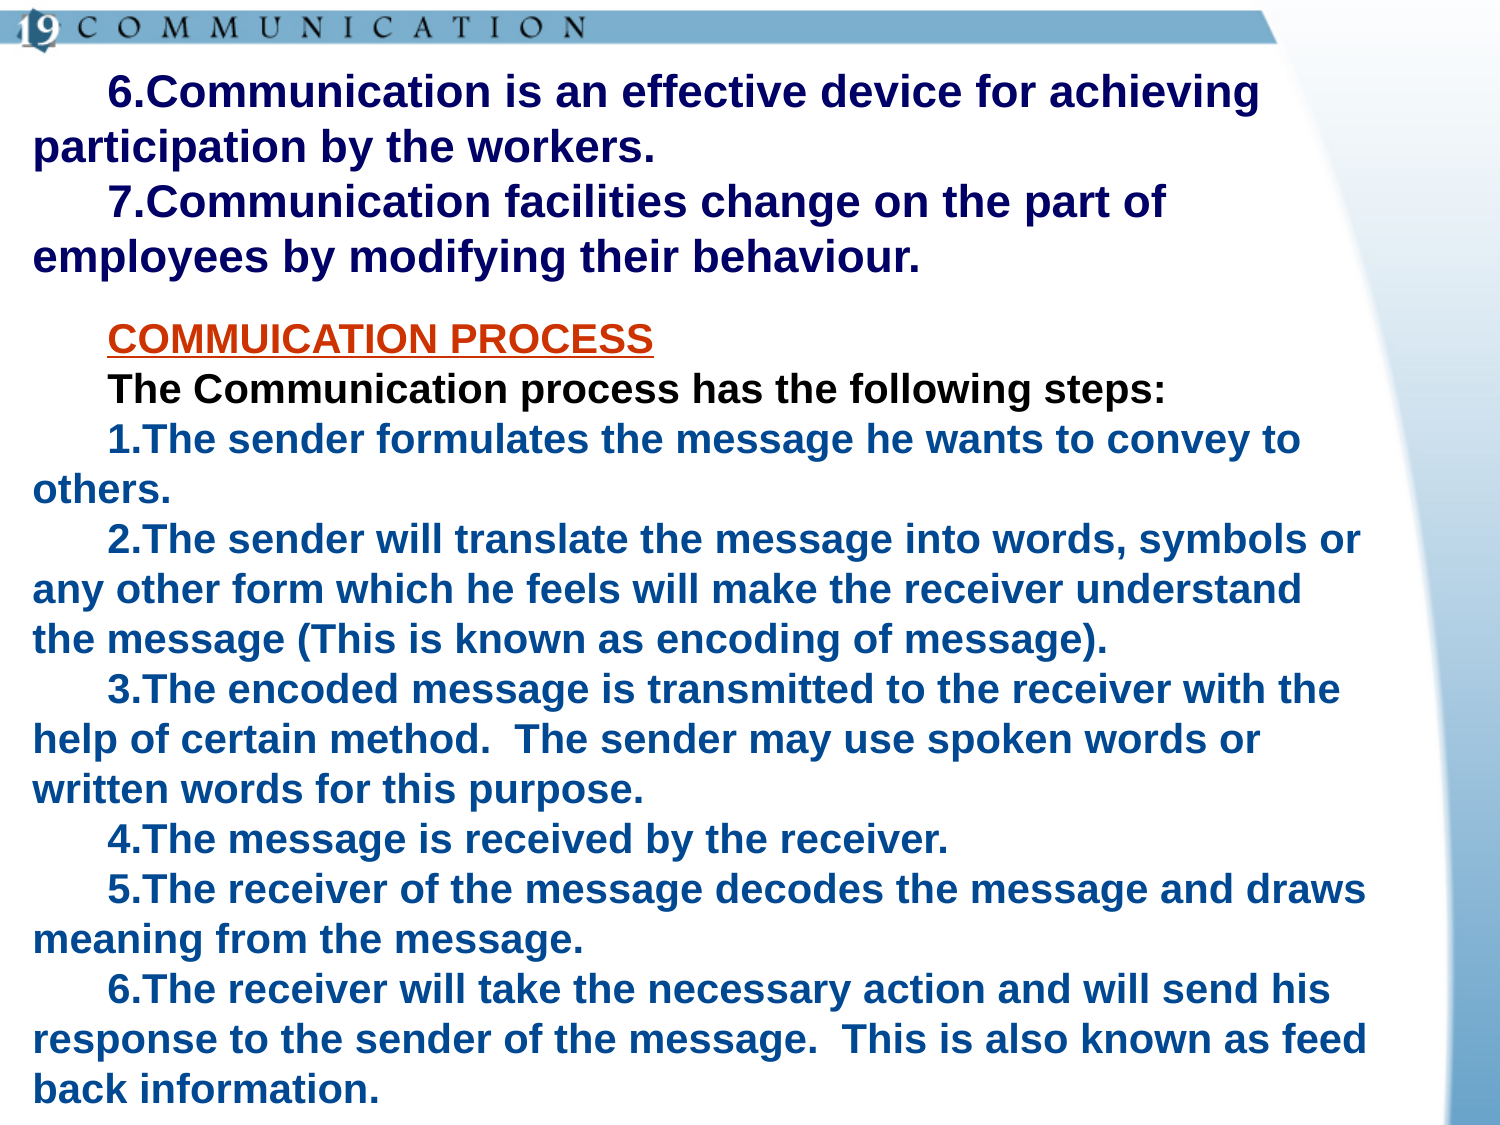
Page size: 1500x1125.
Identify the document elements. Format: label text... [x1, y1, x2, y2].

text_box Communication is an effective device for achieving participation by the workers. Communication facilities change on the part of employees by modifying their behaviour. [17, 54, 1388, 290]
text_box COMMUICATION PROCESS The Communication process has the following steps: The sender formulates the message he wants to convey to others. The sender will translate the message into words, symbols or any other form which he feels will make the receiver understand the message (This is known as encoding of message). The encoded message is transmitted to the receiver with the help of certain method. The sender may use spoken words or written words for this purpose. The message is received by the receiver. The receiver of the message decodes the message and draws meaning from the message. The receiver will take the necessary action and will send his response to the sender of the message. This is also known as feed back information. [17, 303, 1388, 1119]
picture [0, 0, 1500, 1125]
